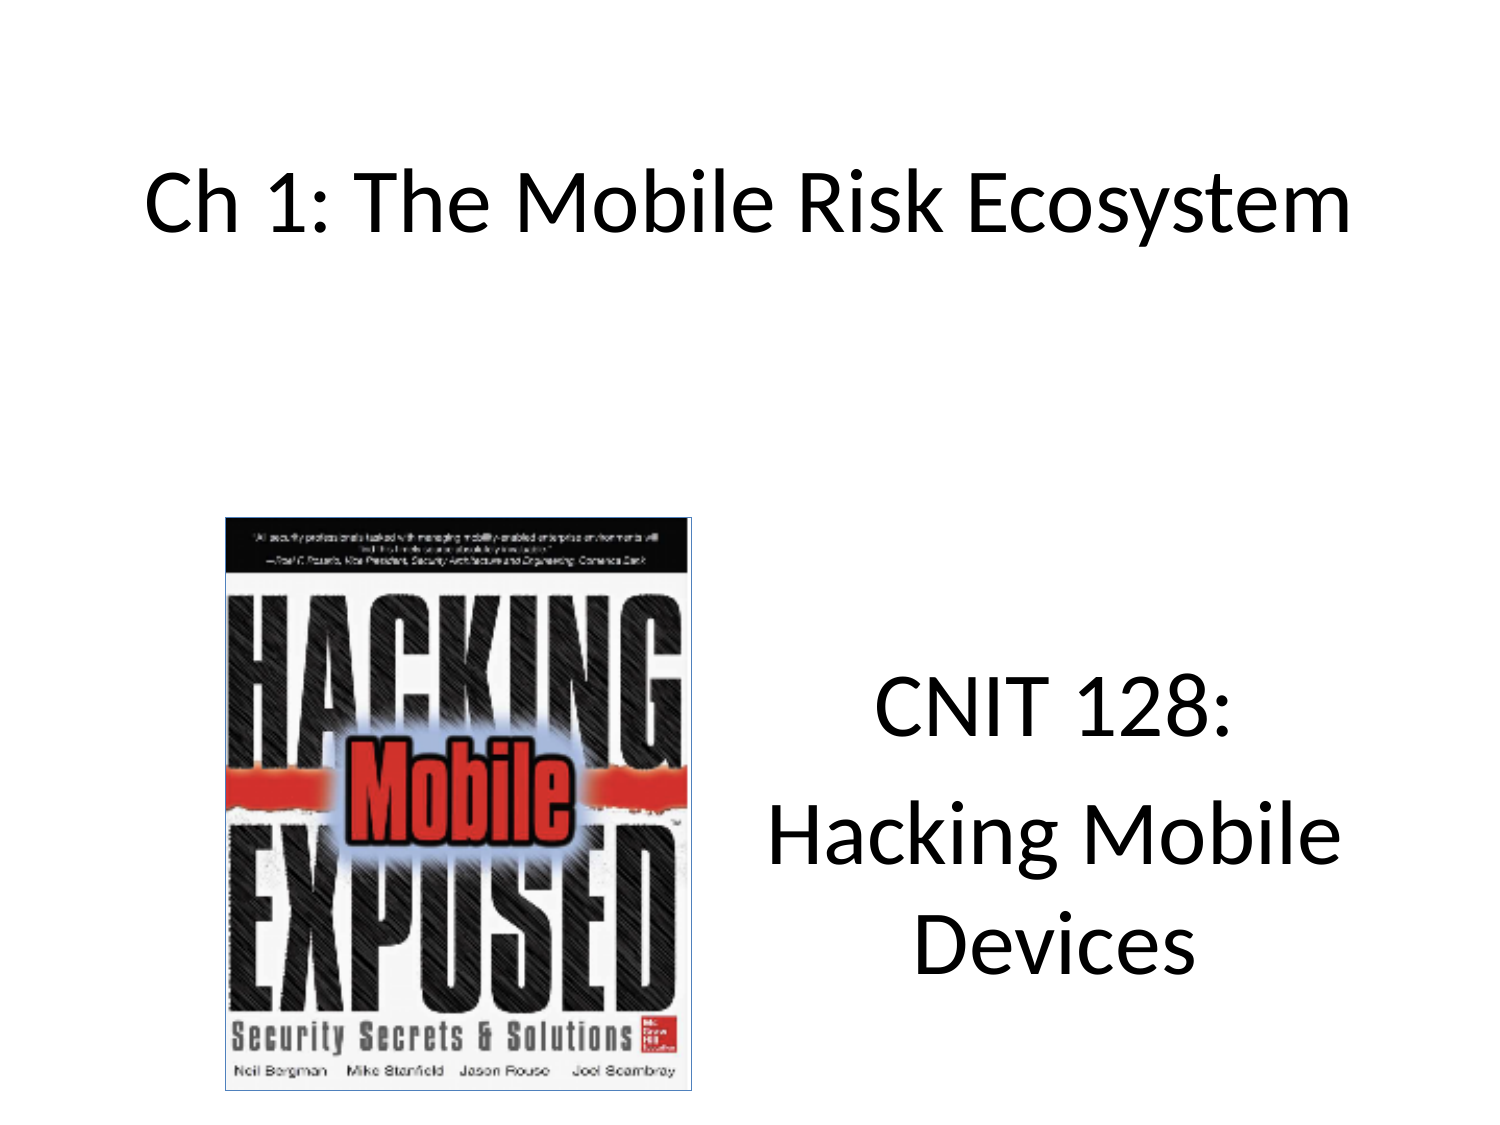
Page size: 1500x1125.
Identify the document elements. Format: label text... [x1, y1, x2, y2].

subtitle CNIT 128: Hacking Mobile Devices [722, 637, 1388, 1045]
title Ch 1: The Mobile Risk Ecosystem [112, 74, 1388, 316]
picture [225, 517, 693, 1091]
